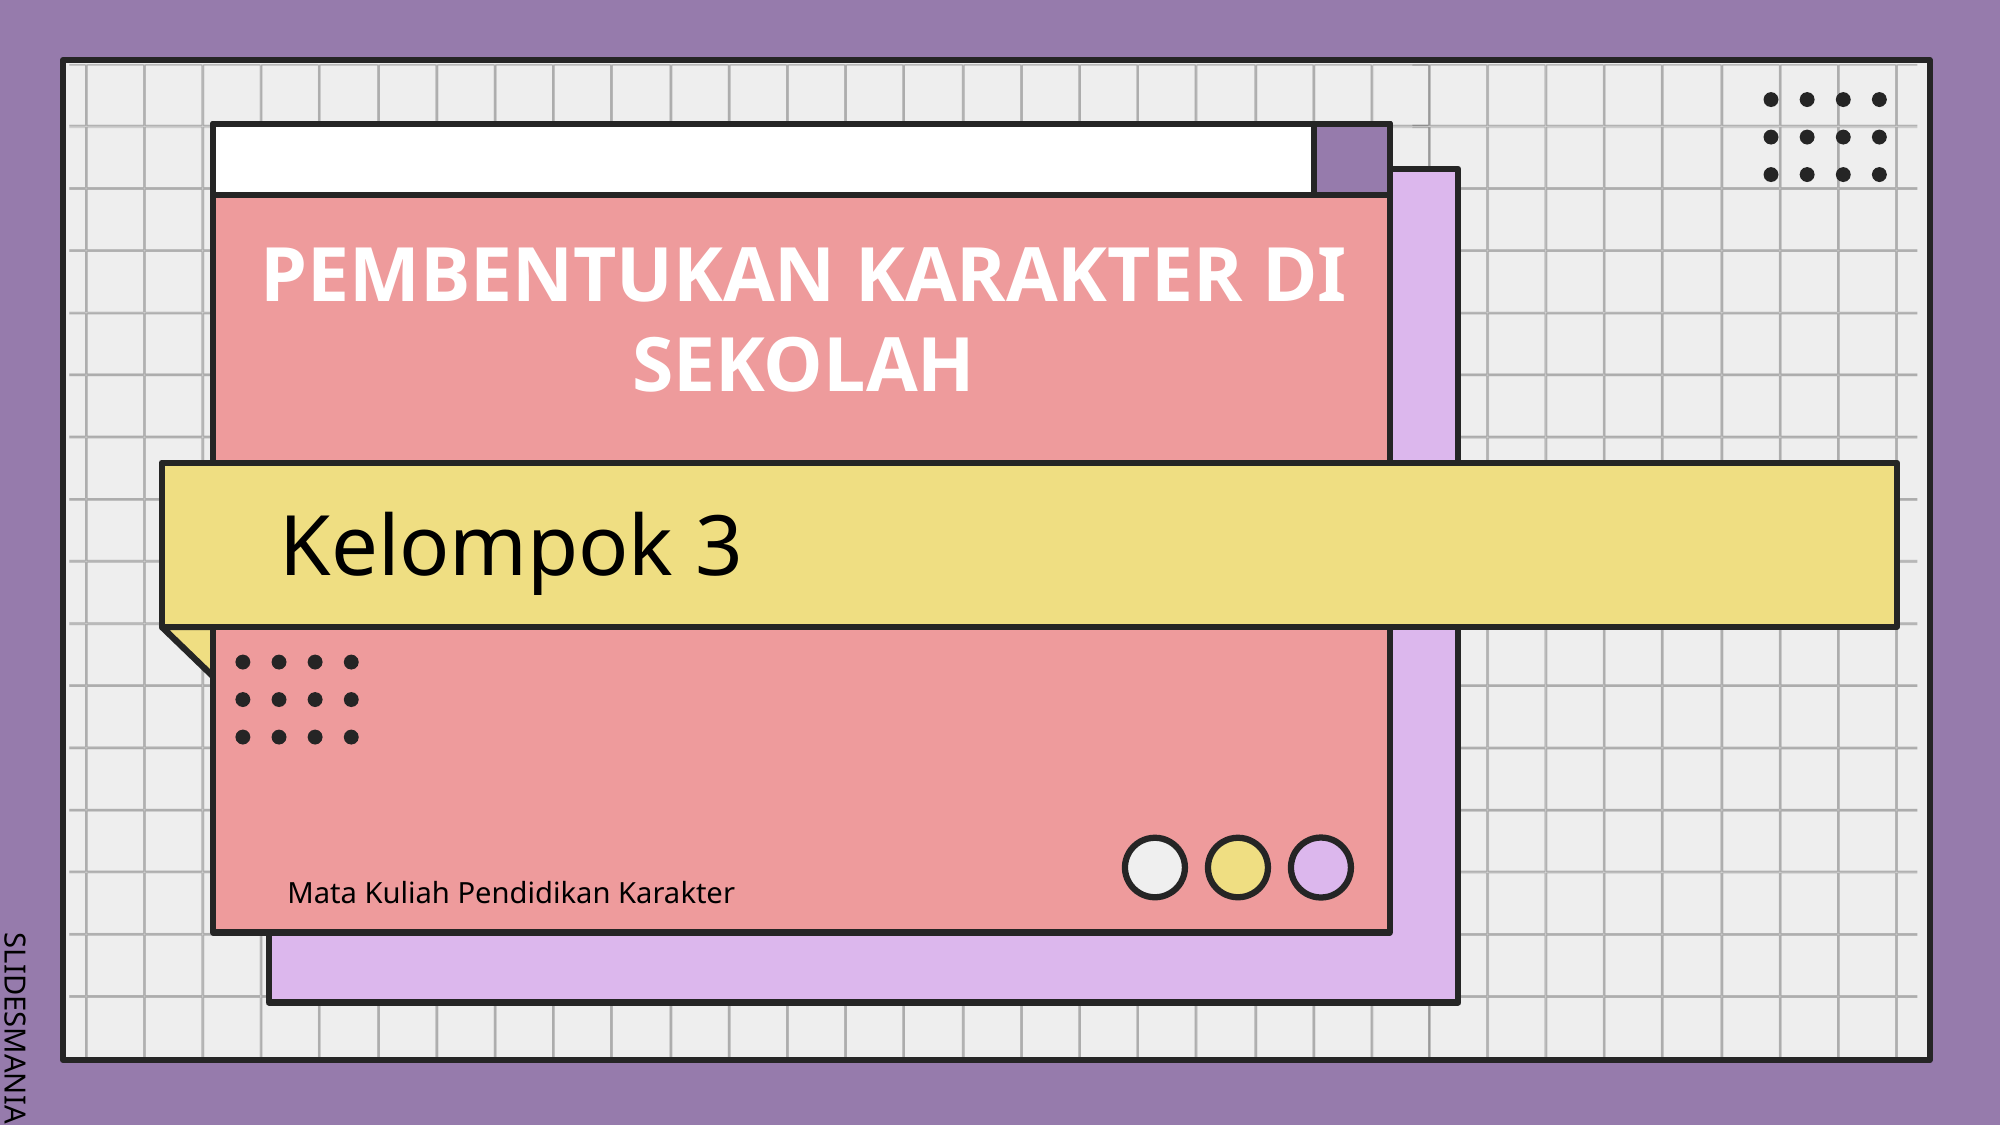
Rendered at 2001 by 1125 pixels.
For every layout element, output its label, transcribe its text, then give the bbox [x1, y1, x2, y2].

picture [70, 600, 210, 867]
text_box PEMBENTUKAN KARAKTER DI SEKOLAH [231, 218, 1377, 414]
text_box Kelompok 3 [68, 485, 954, 600]
picture [70, 65, 1412, 485]
picture [70, 917, 1412, 1057]
picture [1413, 64, 1918, 1057]
text_box Mata Kuliah Pendidikan Karakter [6, 867, 1017, 917]
